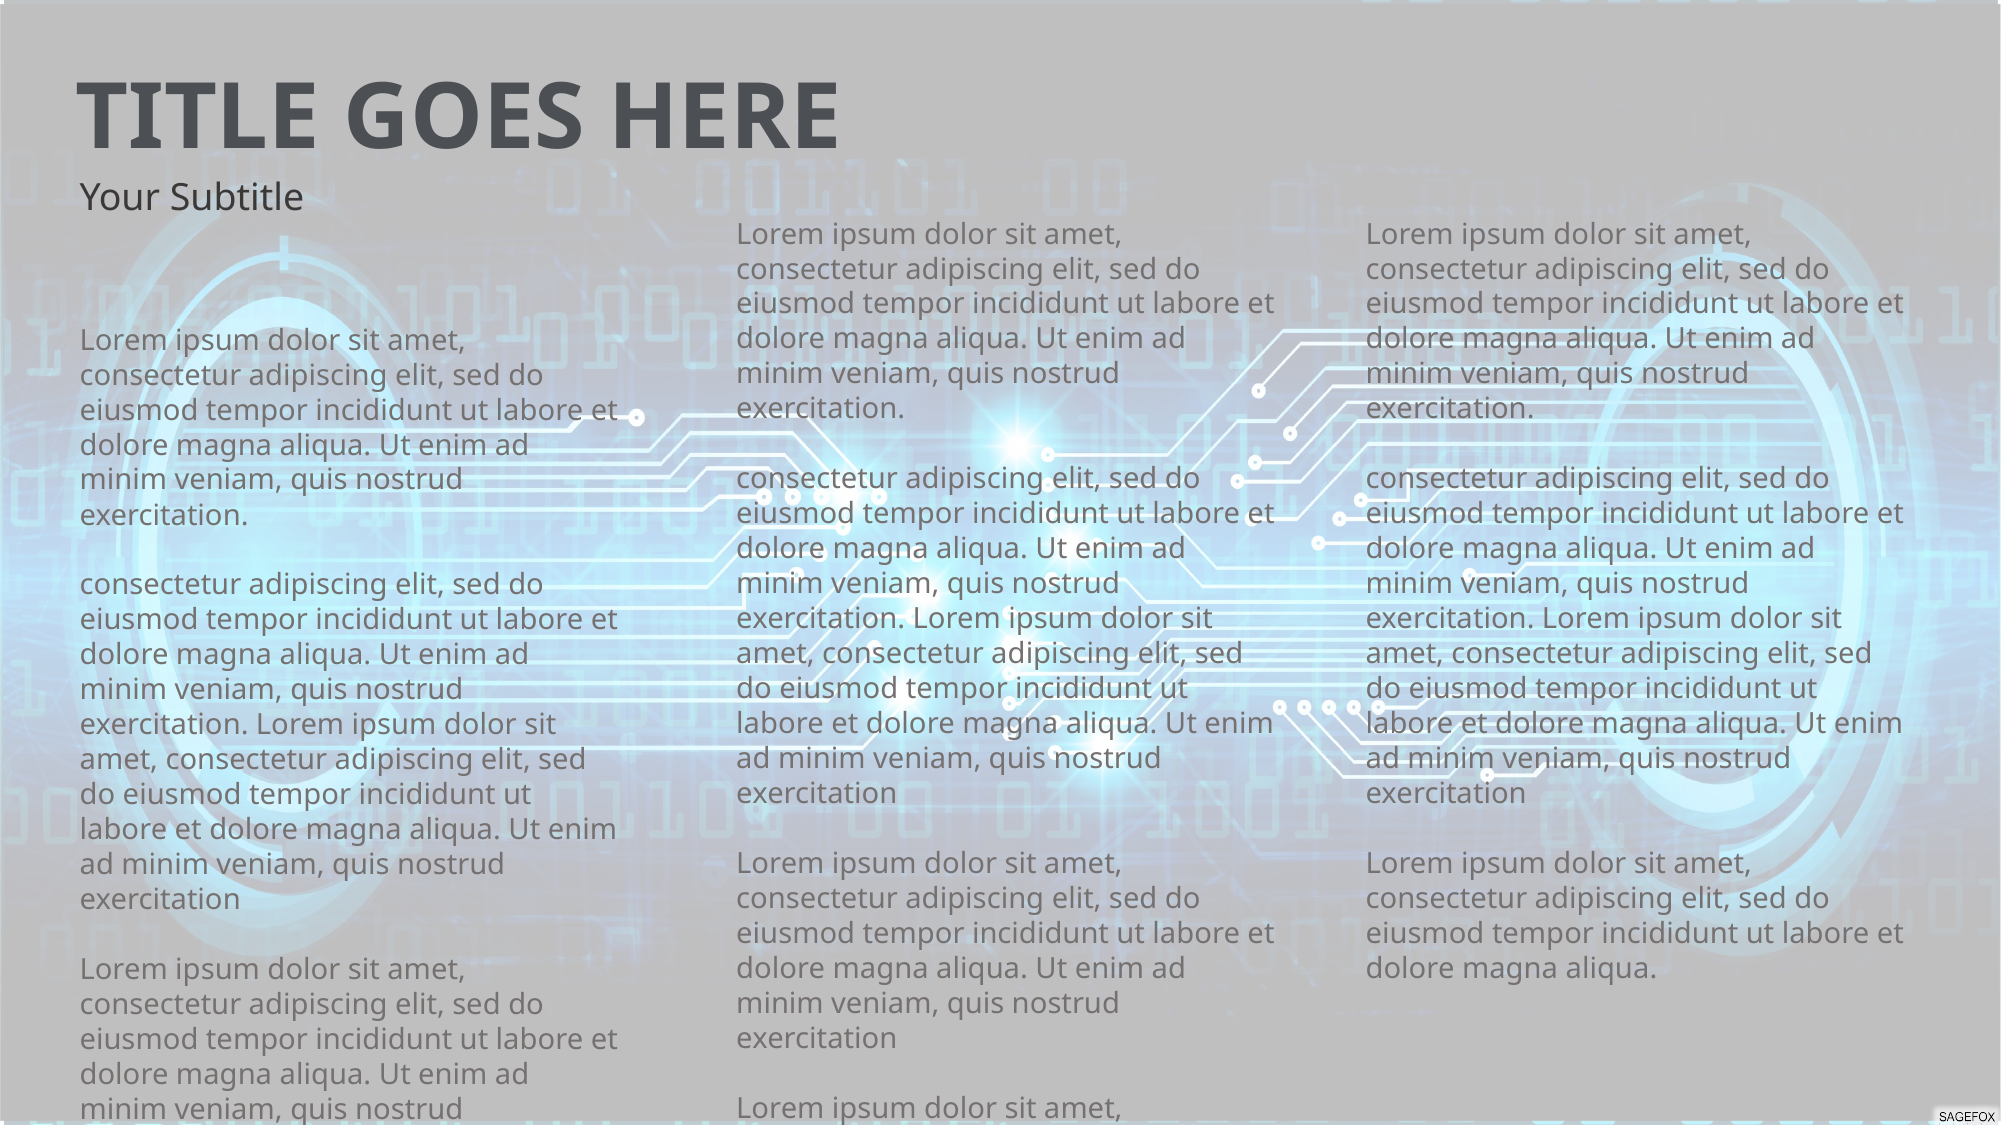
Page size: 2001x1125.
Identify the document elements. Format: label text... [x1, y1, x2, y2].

text_box Lorem ipsum dolor sit amet, consectetur adipiscing elit, sed do eiusmod tempor incididunt ut labore et dolore magna aliqua. Ut enim ad minim veniam, quis nostrud exercitation. consectetur adipiscing elit, sed do eiusmod tempor incididunt ut labore et dolore magna aliqua. Ut enim ad minim veniam, quis nostrud exercitation. Lorem ipsum dolor sit amet, consectetur adipiscing elit, sed do eiusmod tempor incididunt ut labore et dolore magna aliqua. Ut enim ad minim veniam, quis nostrud exercitation Lorem ipsum dolor sit amet, consectetur adipiscing elit, sed do eiusmod tempor incididunt ut labore et dolore magna aliqua. [1350, 207, 1921, 992]
text_box Lorem ipsum dolor sit amet, consectetur adipiscing elit, sed do eiusmod tempor incididunt ut labore et dolore magna aliqua. Ut enim ad minim veniam, quis nostrud exercitation. consectetur adipiscing elit, sed do eiusmod tempor incididunt ut labore et dolore magna aliqua. Ut enim ad minim veniam, quis nostrud exercitation. Lorem ipsum dolor sit amet, consectetur adipiscing elit, sed do eiusmod tempor incididunt ut labore et dolore magna aliqua. Ut enim ad minim veniam, quis nostrud exercitation Lorem ipsum dolor sit amet, consectetur adipiscing elit, sed do eiusmod tempor incididunt ut labore et dolore magna aliqua. Ut enim ad minim veniam, quis nostrud exercitation. [64, 313, 635, 1125]
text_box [60, 49, 1020, 227]
text_box Lorem ipsum dolor sit amet, consectetur adipiscing elit, sed do eiusmod tempor incididunt ut labore et dolore magna aliqua. Ut enim ad minim veniam, quis nostrud exercitation. consectetur adipiscing elit, sed do eiusmod tempor incididunt ut labore et dolore magna aliqua. Ut enim ad minim veniam, quis nostrud exercitation. Lorem ipsum dolor sit amet, consectetur adipiscing elit, sed do eiusmod tempor incididunt ut labore et dolore magna aliqua. Ut enim ad minim veniam, quis nostrud exercitation Lorem ipsum dolor sit amet, consectetur adipiscing elit, sed do eiusmod tempor incididunt ut labore et dolore magna aliqua. Ut enim ad minim veniam, quis nostrud exercitation Lorem ipsum dolor sit amet, consectetur adipiscing elit, sed do eiusmod. [721, 207, 1292, 1125]
picture [1936, 1111, 1997, 1125]
